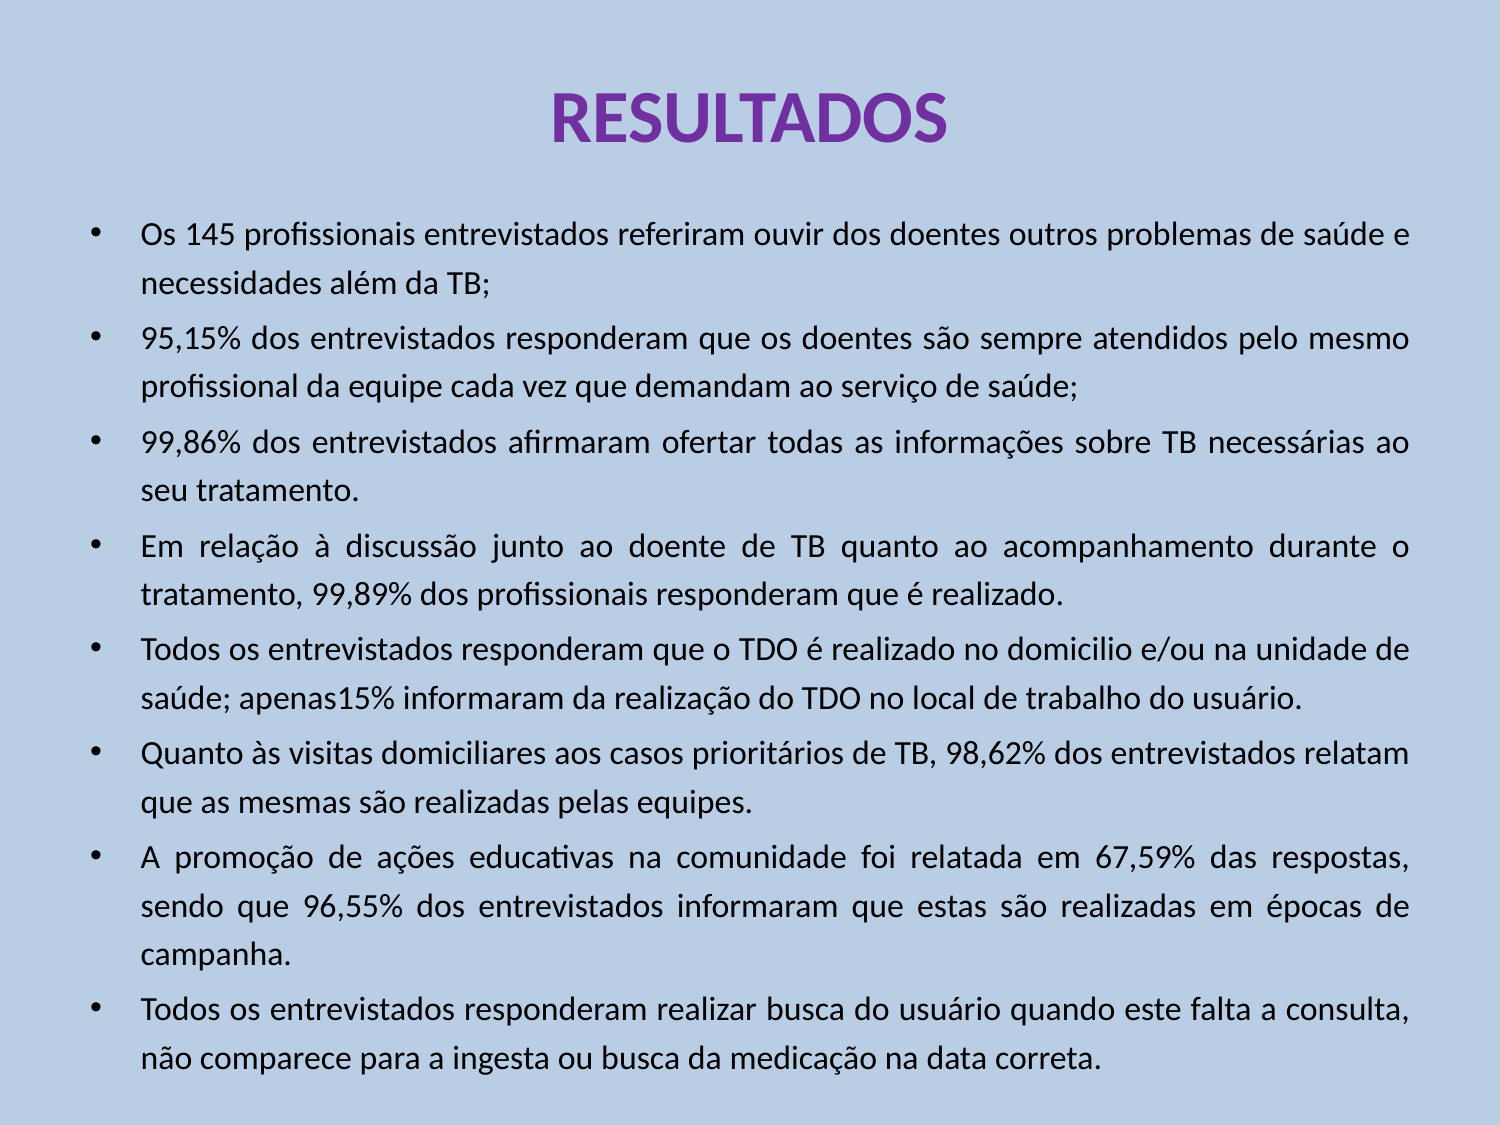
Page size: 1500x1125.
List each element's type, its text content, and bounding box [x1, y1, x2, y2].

title RESULTADOS [75, 19, 1425, 196]
list Os 145 profissionais entrevistados referiram ouvir dos doentes outros problemas de saúde e necessidades além da TB; 95,15% dos entrevistados responderam que os doentes são sempre atendidos pelo mesmo profissional da equipe cada vez que demandam ao serviço de saúde; 99,86% dos entrevistados afirmaram ofertar todas as informações sobre TB necessárias ao seu tratamento. Em relação à discussão junto ao doente de TB quanto ao acompanhamento durante o tratamento, 99,89% dos profissionais responderam que é realizado. Todos os entrevistados responderam que o TDO é realizado no domicilio e/ou na unidade de saúde; apenas15% informaram da realização do TDO no local de trabalho do usuário. Quanto às visitas domiciliares aos casos prioritários de TB, 98,62% dos entrevistados relatam que as mesmas são realizadas pelas equipes. A promoção de ações educativas na comunidade foi relatada em 67,59% das respostas, sendo que 96,55% dos entrevistados informaram que estas são realizadas em épocas de campanha. Todos os entrevistados responderam realizar busca do usuário quando este falta a consulta, não comparece para a ingesta ou busca da medicação na data correta. [75, 196, 1425, 1094]
